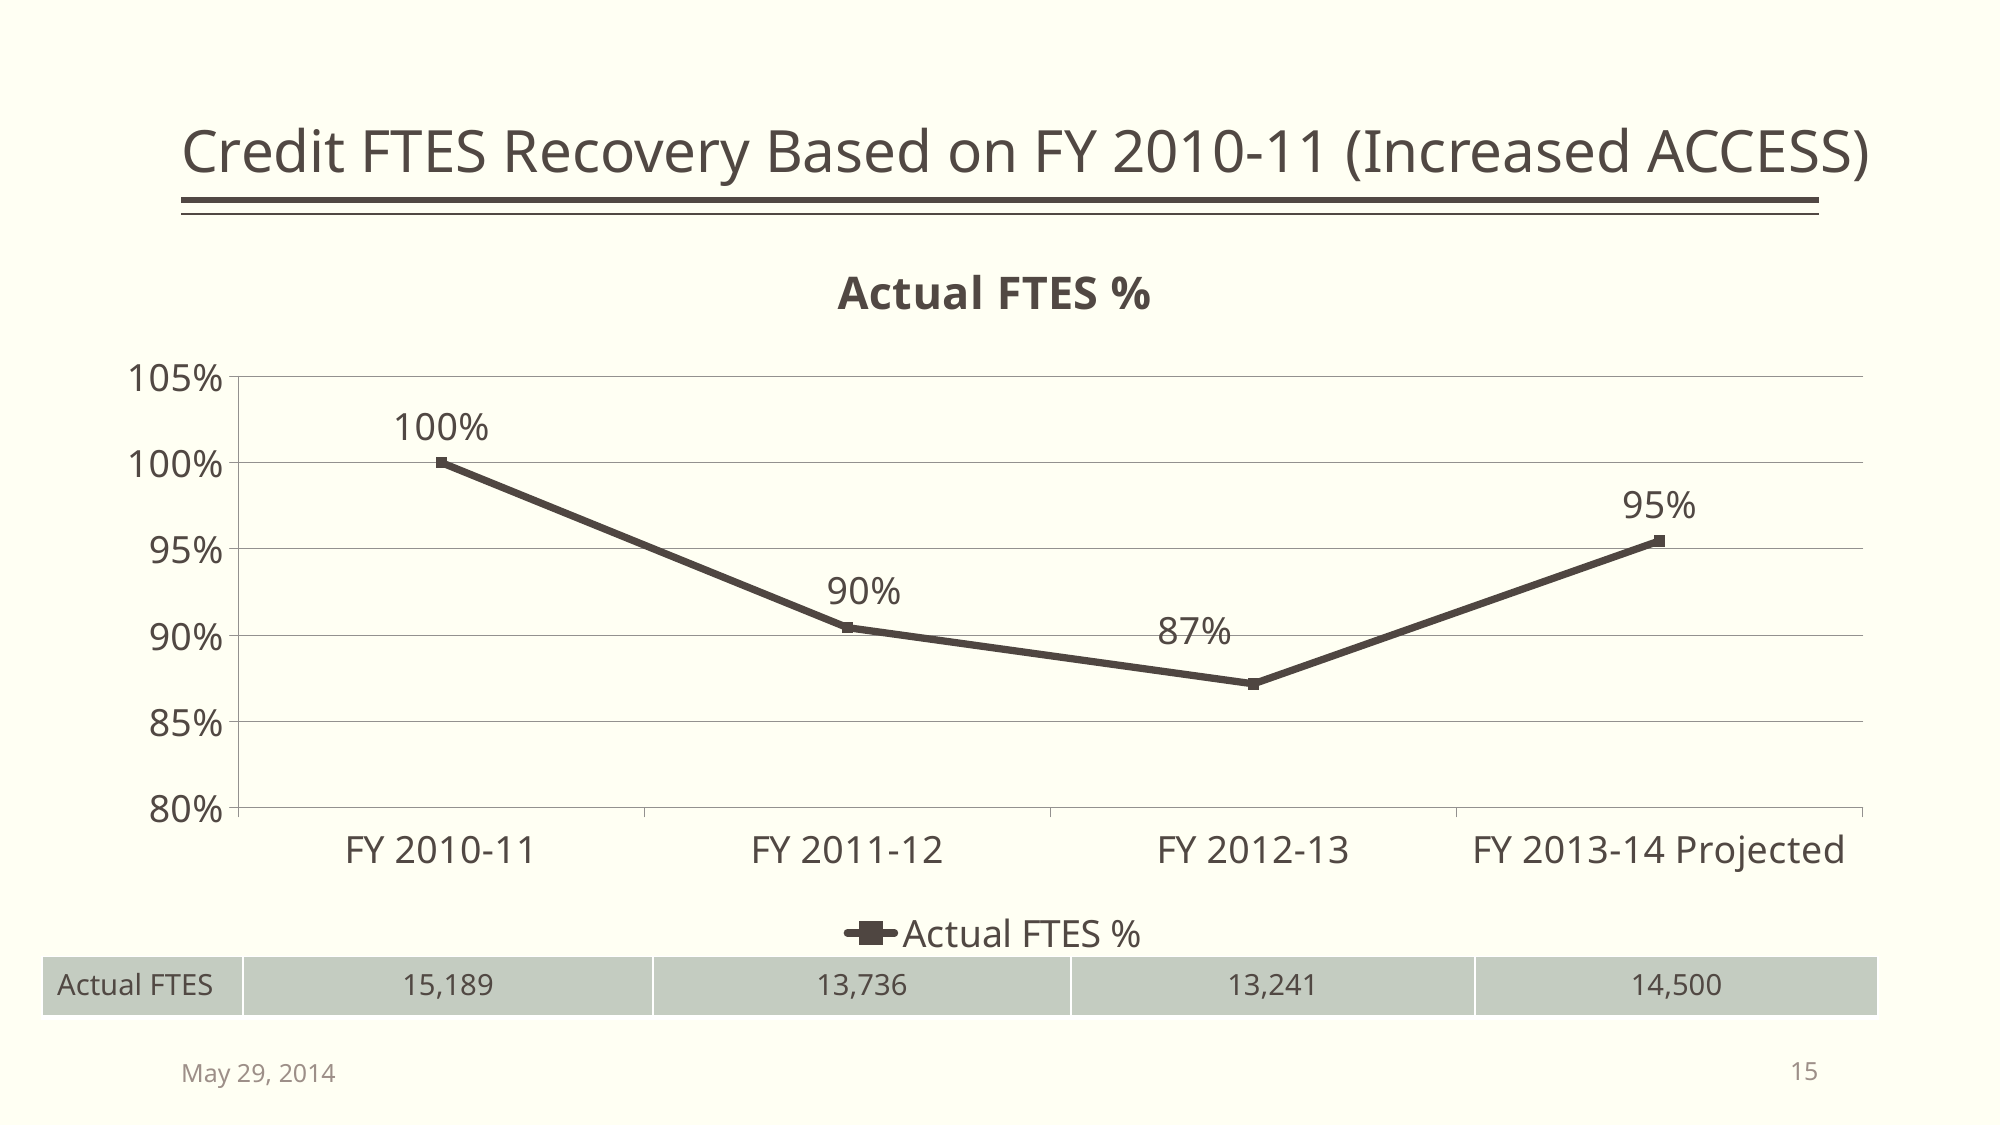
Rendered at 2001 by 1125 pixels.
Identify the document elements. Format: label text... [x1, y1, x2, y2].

chart [90, 224, 1899, 967]
table_header Actual FTES [43, 957, 242, 1015]
table_header 13,736 [654, 978, 1070, 1015]
title Credit FTES Recovery Based on FY 2010-11 (Increased ACCESS) [181, 12, 1879, 193]
table_header 15,189 [244, 978, 652, 1015]
table_header 14,500 [1476, 978, 1877, 1015]
table_header 13,241 [1072, 978, 1474, 1015]
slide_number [181, 1042, 482, 1103]
slide_number 15 [1518, 1042, 1819, 1103]
